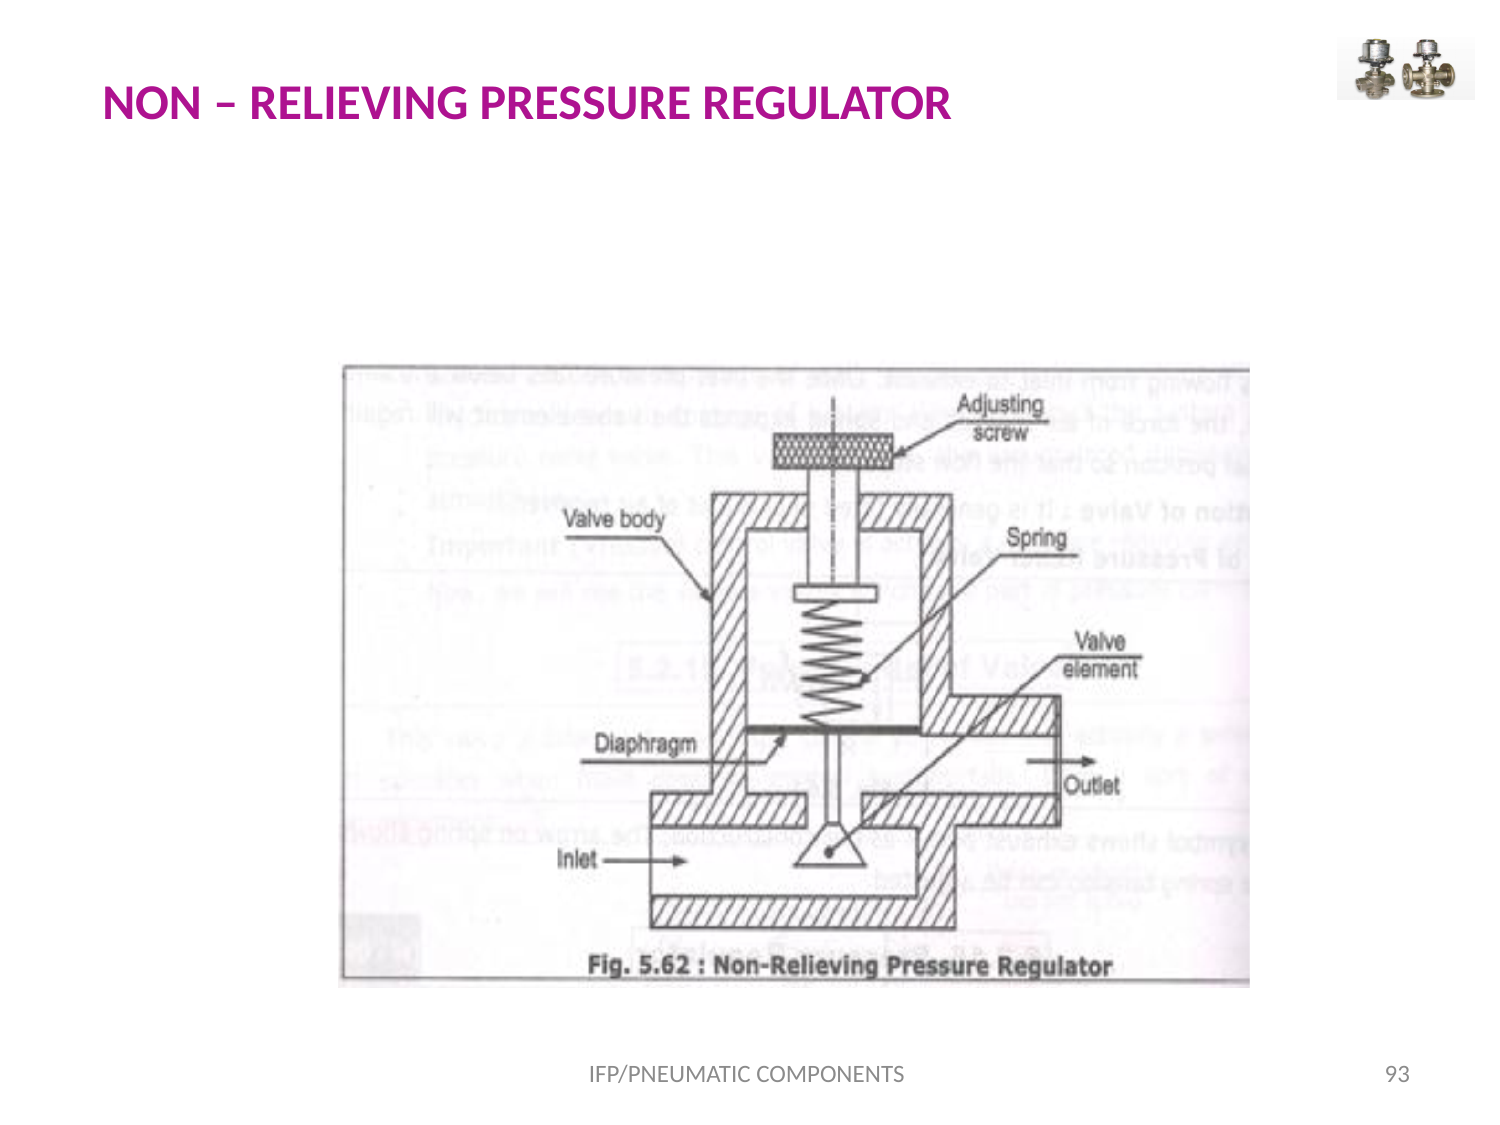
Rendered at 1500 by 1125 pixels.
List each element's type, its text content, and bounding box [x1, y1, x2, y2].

footer IFP/PNEUMATIC COMPONENTS [512, 1042, 988, 1103]
text_box NON – RELIEVING PRESSURE REGULATOR [87, 62, 1100, 138]
picture [337, 74, 1250, 988]
picture [1337, 37, 1476, 101]
slide_number 93 [1074, 1042, 1425, 1103]
